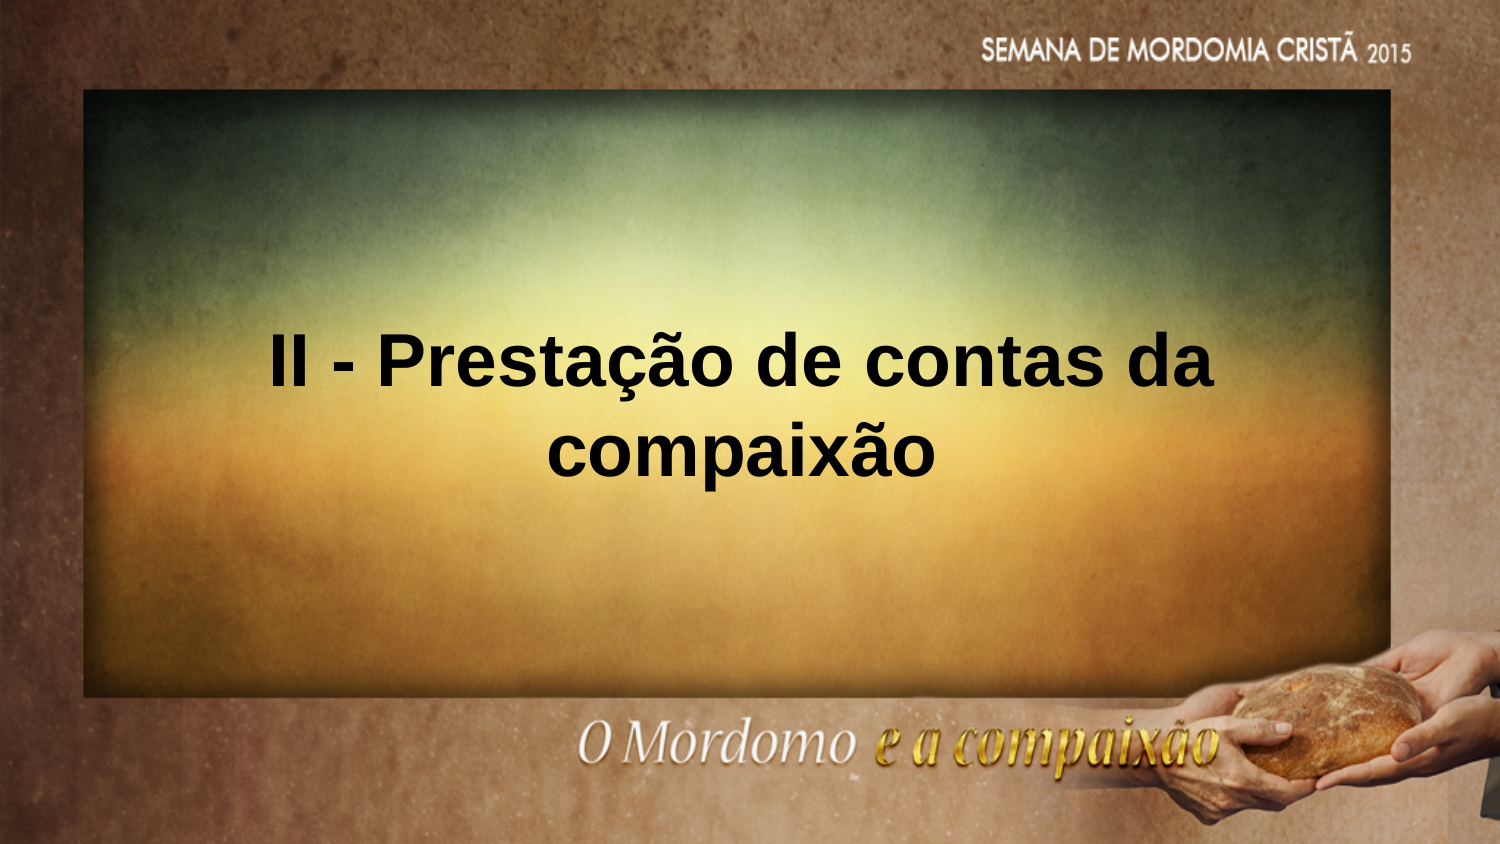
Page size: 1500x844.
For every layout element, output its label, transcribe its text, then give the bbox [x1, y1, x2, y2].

picture [0, 0, 1500, 844]
text_box II - Prestação de contas da compaixão [157, 303, 1327, 499]
